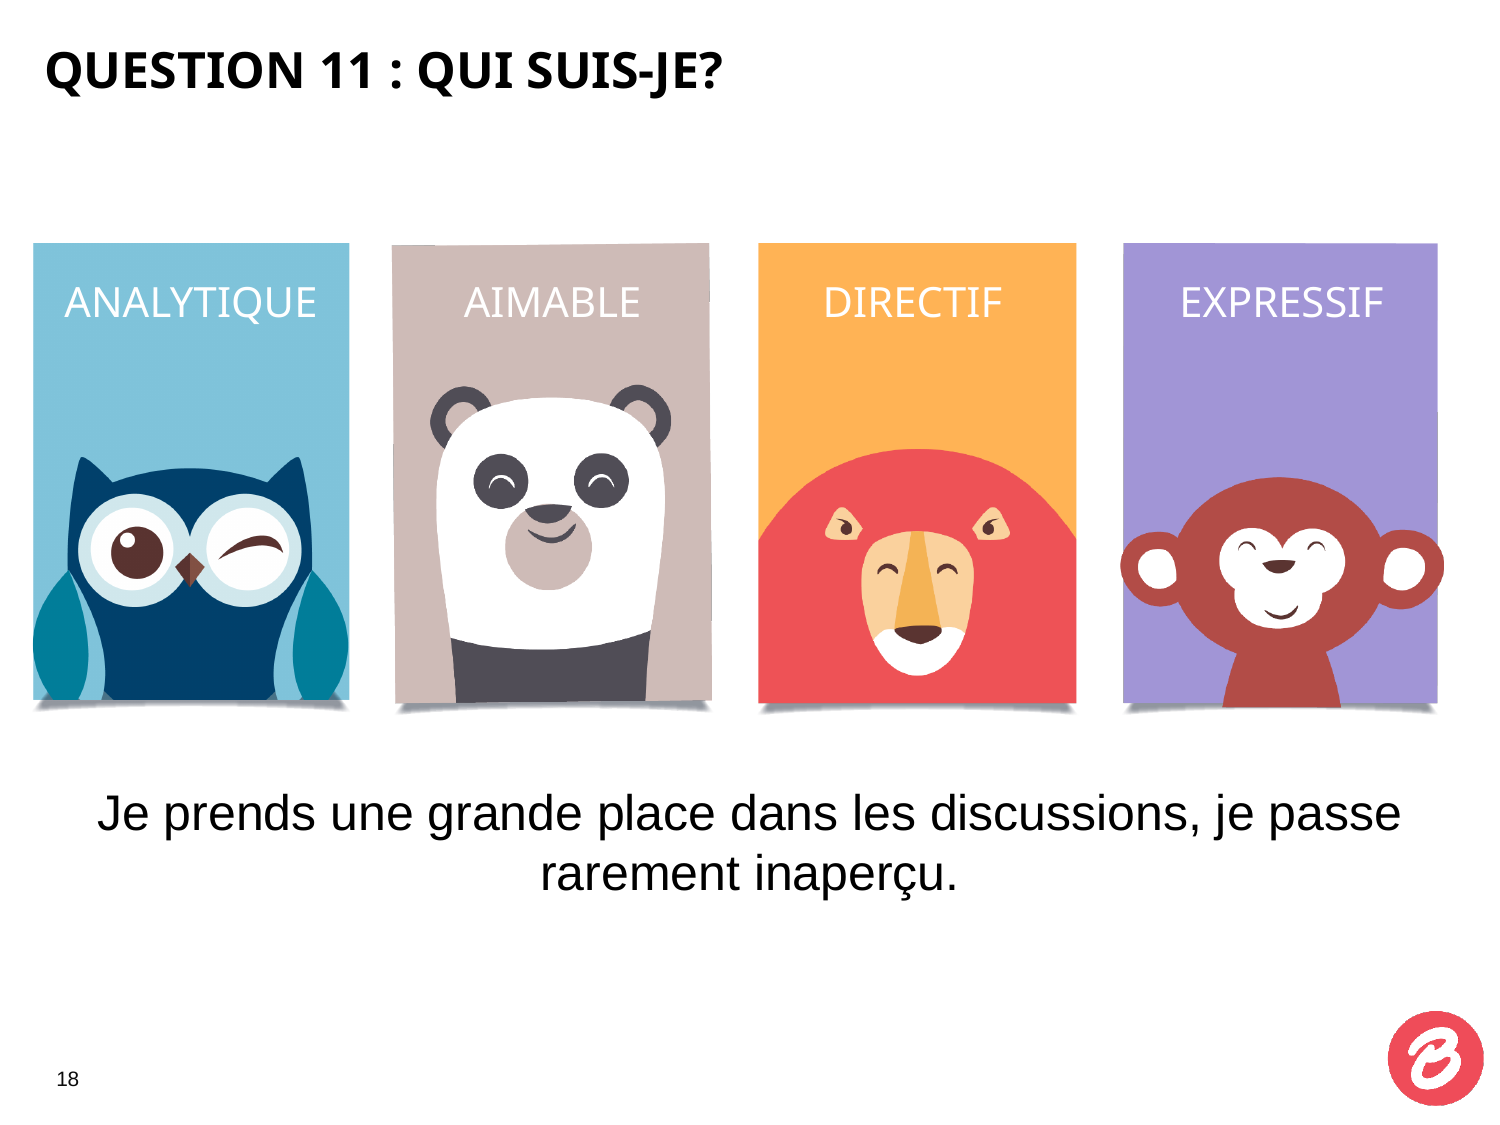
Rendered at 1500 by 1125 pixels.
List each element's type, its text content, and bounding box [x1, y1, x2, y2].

list Je prends une grande place dans les discussions, je passe rarement inaperçu. [0, 704, 1500, 976]
title QUESTION 11 : QUI SUIS-JE? [29, 0, 1380, 138]
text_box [29, 243, 353, 713]
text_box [391, 243, 716, 717]
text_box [1115, 243, 1448, 717]
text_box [752, 243, 1081, 717]
picture [1387, 1010, 1484, 1106]
text_box EXPRESSIF [357, 313, 361, 407]
slide_number ‹#› [41, 1057, 392, 1118]
